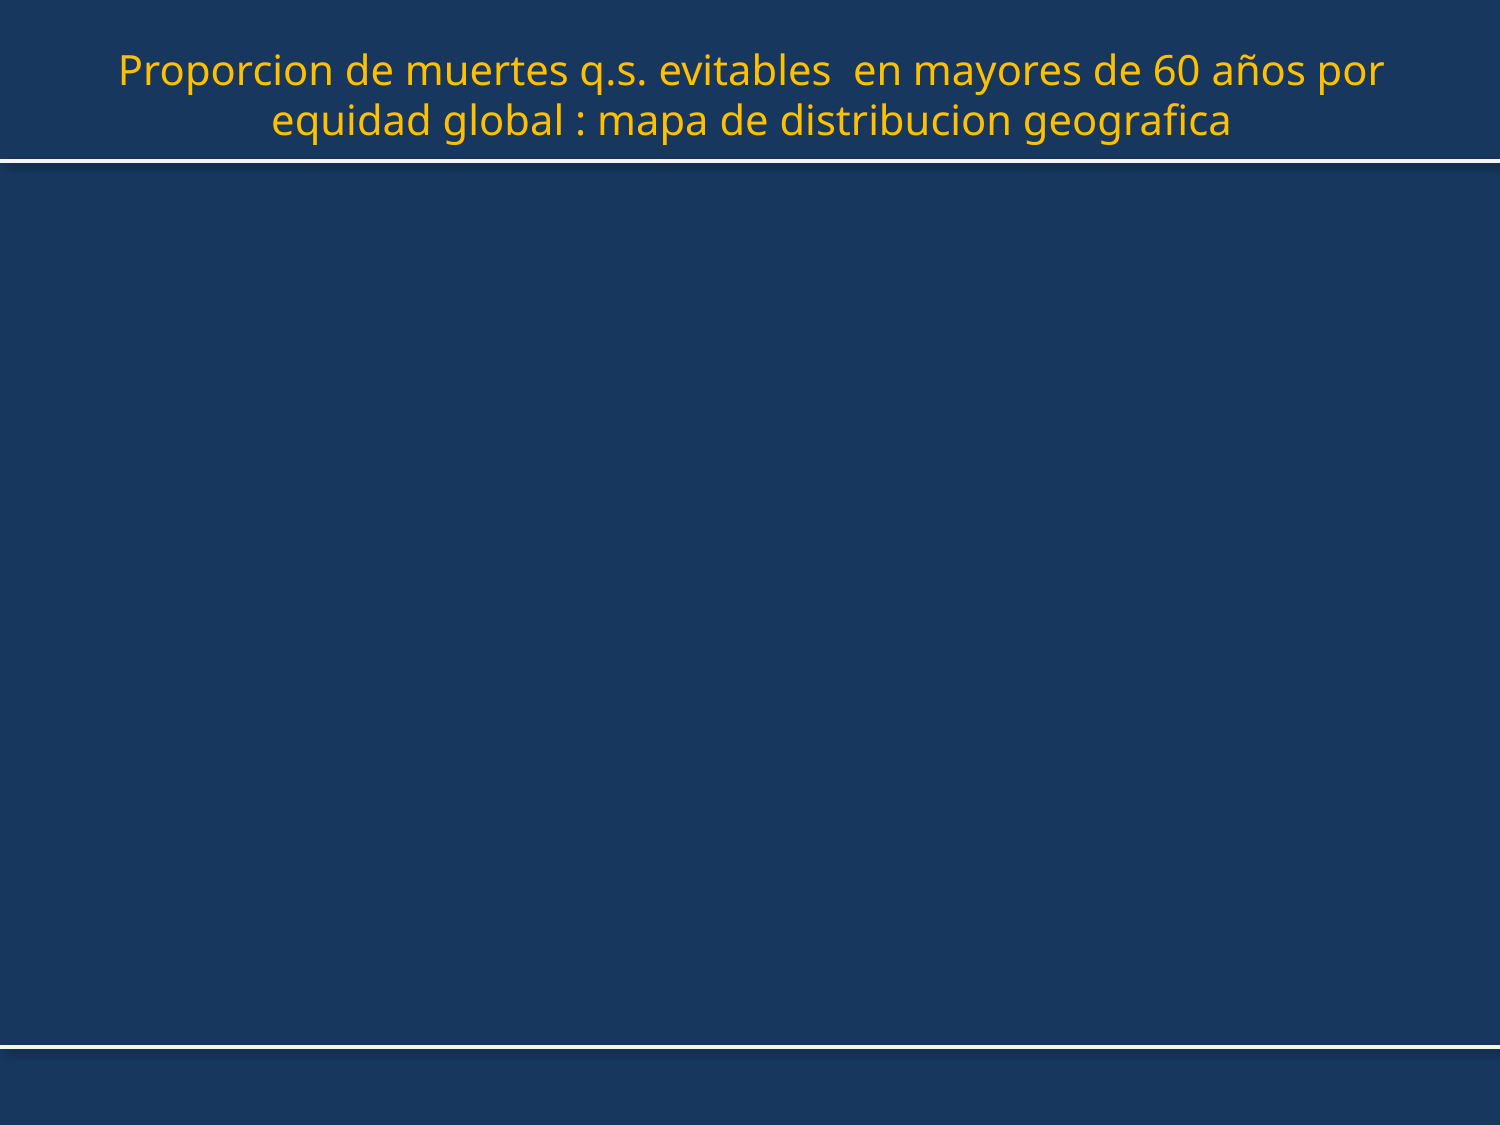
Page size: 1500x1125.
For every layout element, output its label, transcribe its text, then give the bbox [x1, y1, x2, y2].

text_box Proporcion de muertes q.s. evitables en mayores de 60 años por equidad global : mapa de distribucion geografica [76, 0, 1427, 188]
